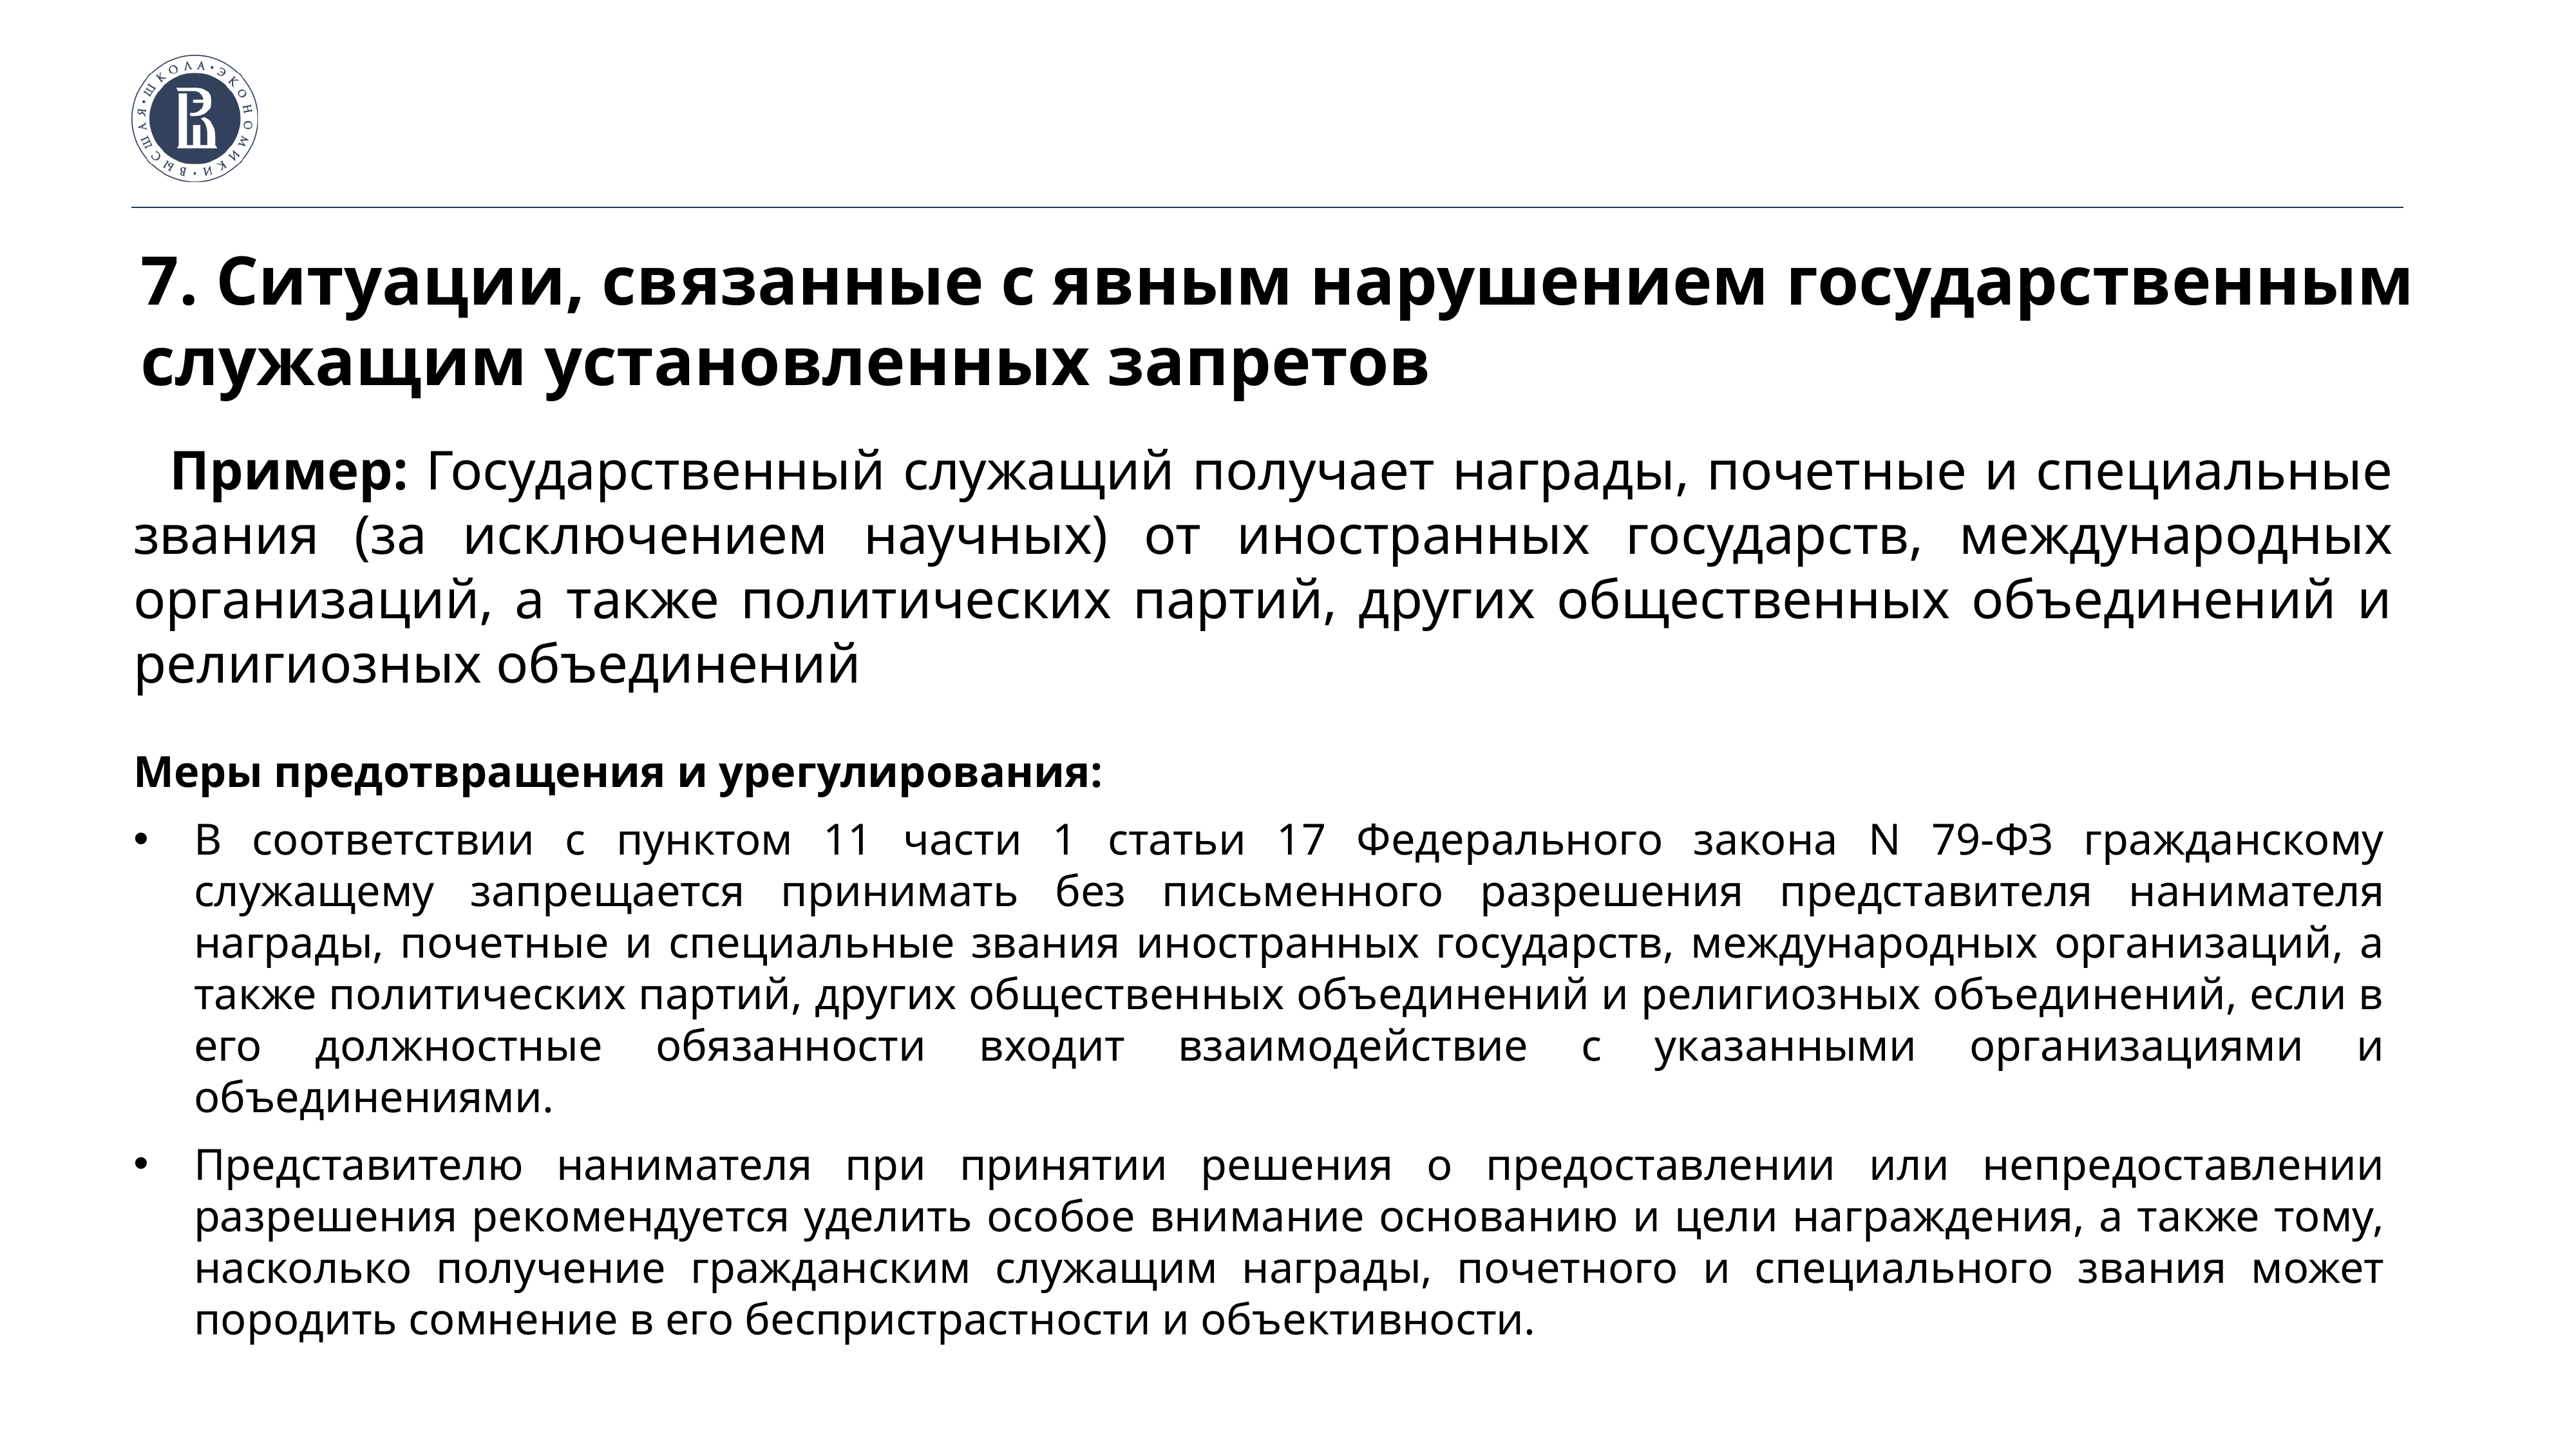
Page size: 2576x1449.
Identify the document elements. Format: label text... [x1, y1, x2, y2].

text_box 7. Ситуации, связанные с явным нарушением государственным служащим установленных запретов [131, 233, 2497, 404]
text_box Пример: Государственный служащий получает награды, почетные и специальные звания (за исключением научных) от иностранных государств, международных организаций, а также политических партий, других общественных объединений и религиозных объединений [124, 431, 2404, 699]
picture [131, 55, 258, 182]
text_box Меры предотвращения и урегулирования: В соответствии с пунктом 11 части 1 статьи 17 Федерального закона N 79-ФЗ гражданскому служащему запрещается принимать без письменного разрешения представителя нанимателя награды, почетные и специальные звания иностранных государств, международных организаций, а также политических партий, других общественных объединений и религиозных объединений, если в его должностные обязанности входит взаимодействие с указанными организациями и объединениями. Представителю нанимателя при принятии решения о предоставлении или непредоставлении разрешения рекомендуется уделить особое внимание основанию и цели награждения, а также тому, насколько получение гражданским служащим награды, почетного и специального звания может породить сомнение в его беспристрастности и объективности. [124, 739, 2396, 1428]
